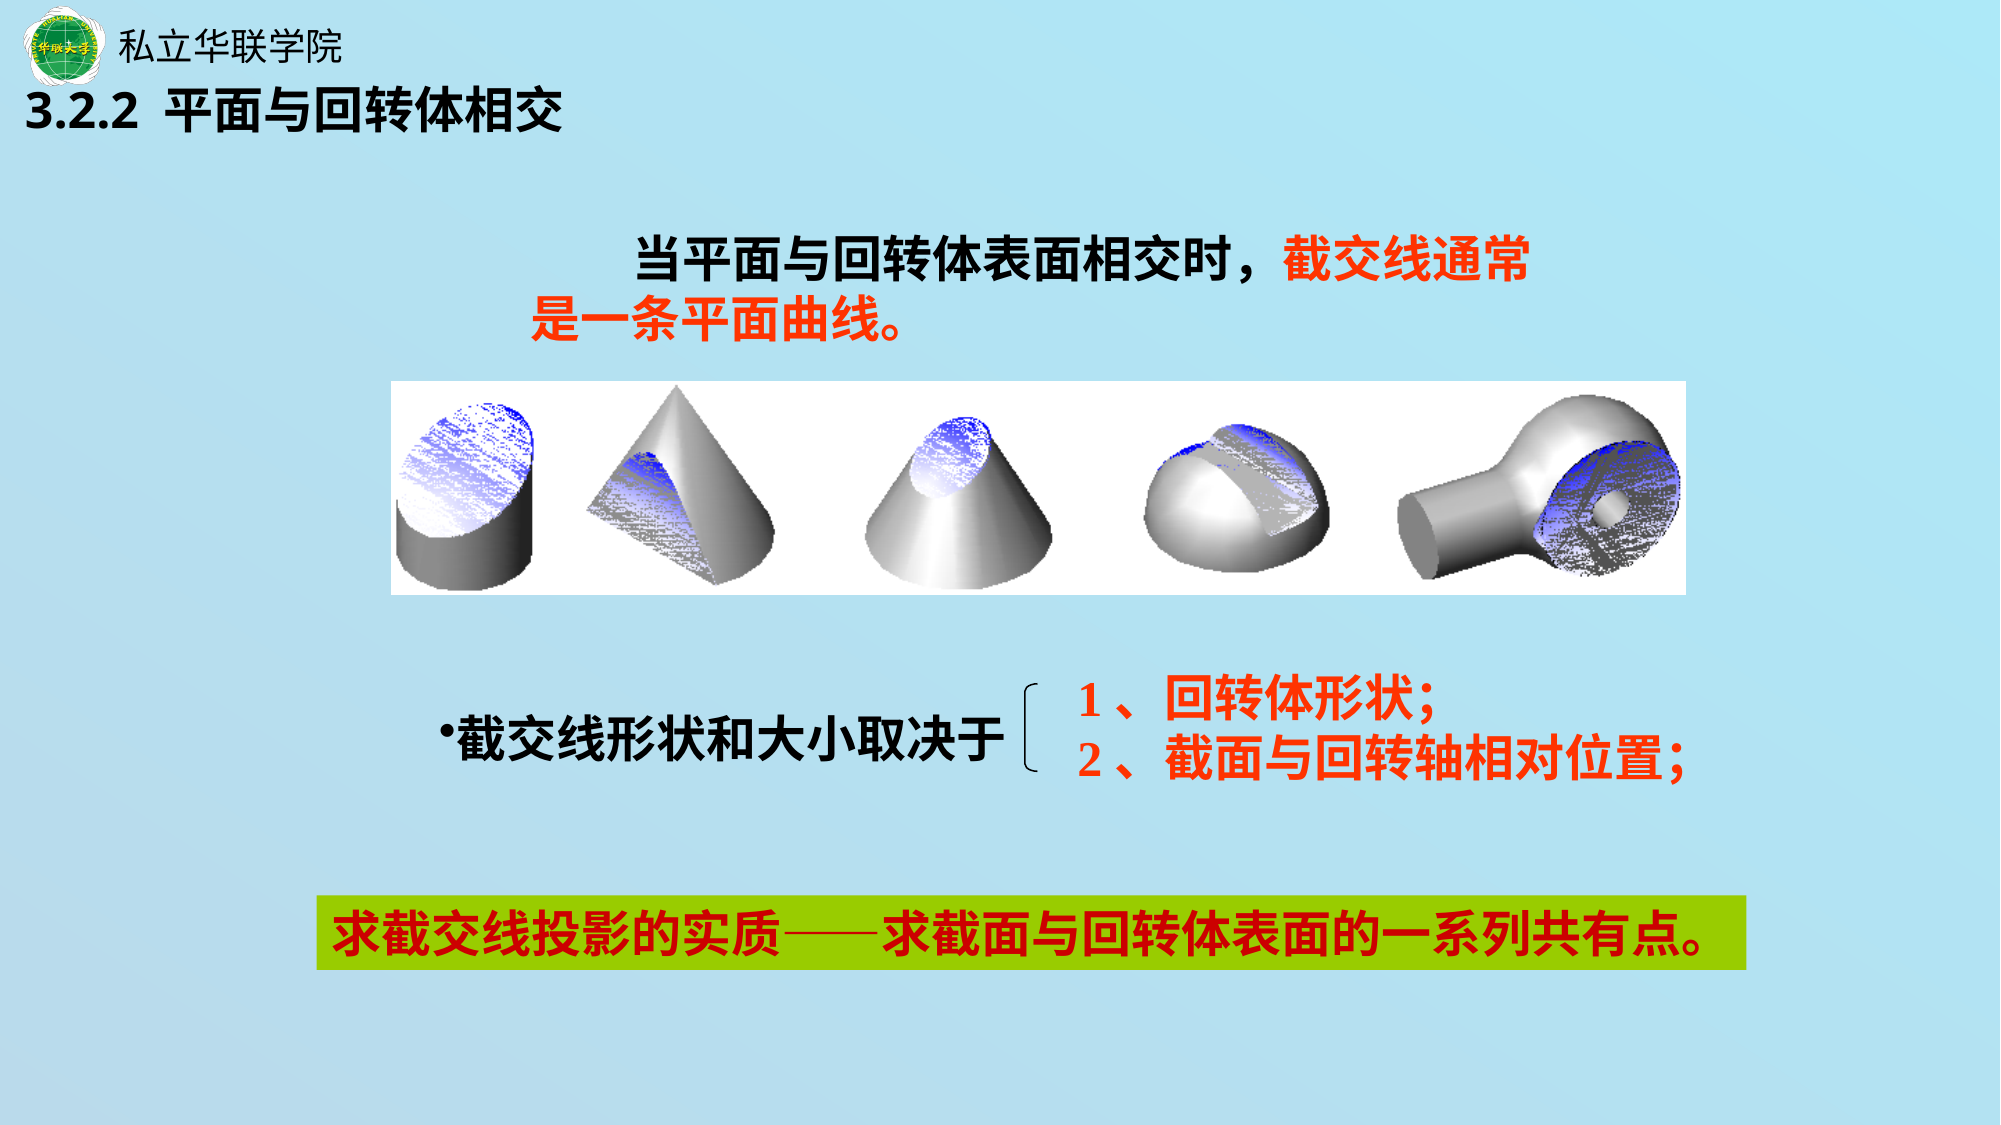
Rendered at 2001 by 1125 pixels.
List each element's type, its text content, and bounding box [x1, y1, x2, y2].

text_box 求截交线投影的实质——求截面与回转体表面的一系列共有点。 [316, 895, 1747, 970]
text_box 当平面与回转体表面相交时，截交线通常是一条平面曲线。 [515, 219, 1594, 355]
picture [373, 381, 1686, 596]
text_box [1024, 683, 1038, 772]
picture [16, 1, 111, 70]
text_box 3.2.2 平面与回转体相交 [10, 70, 579, 146]
text_box 截交线形状和大小取决于 [423, 699, 1022, 775]
text_box 1、回转体形状； 2、截面与回转轴相对位置； [1062, 658, 1750, 794]
